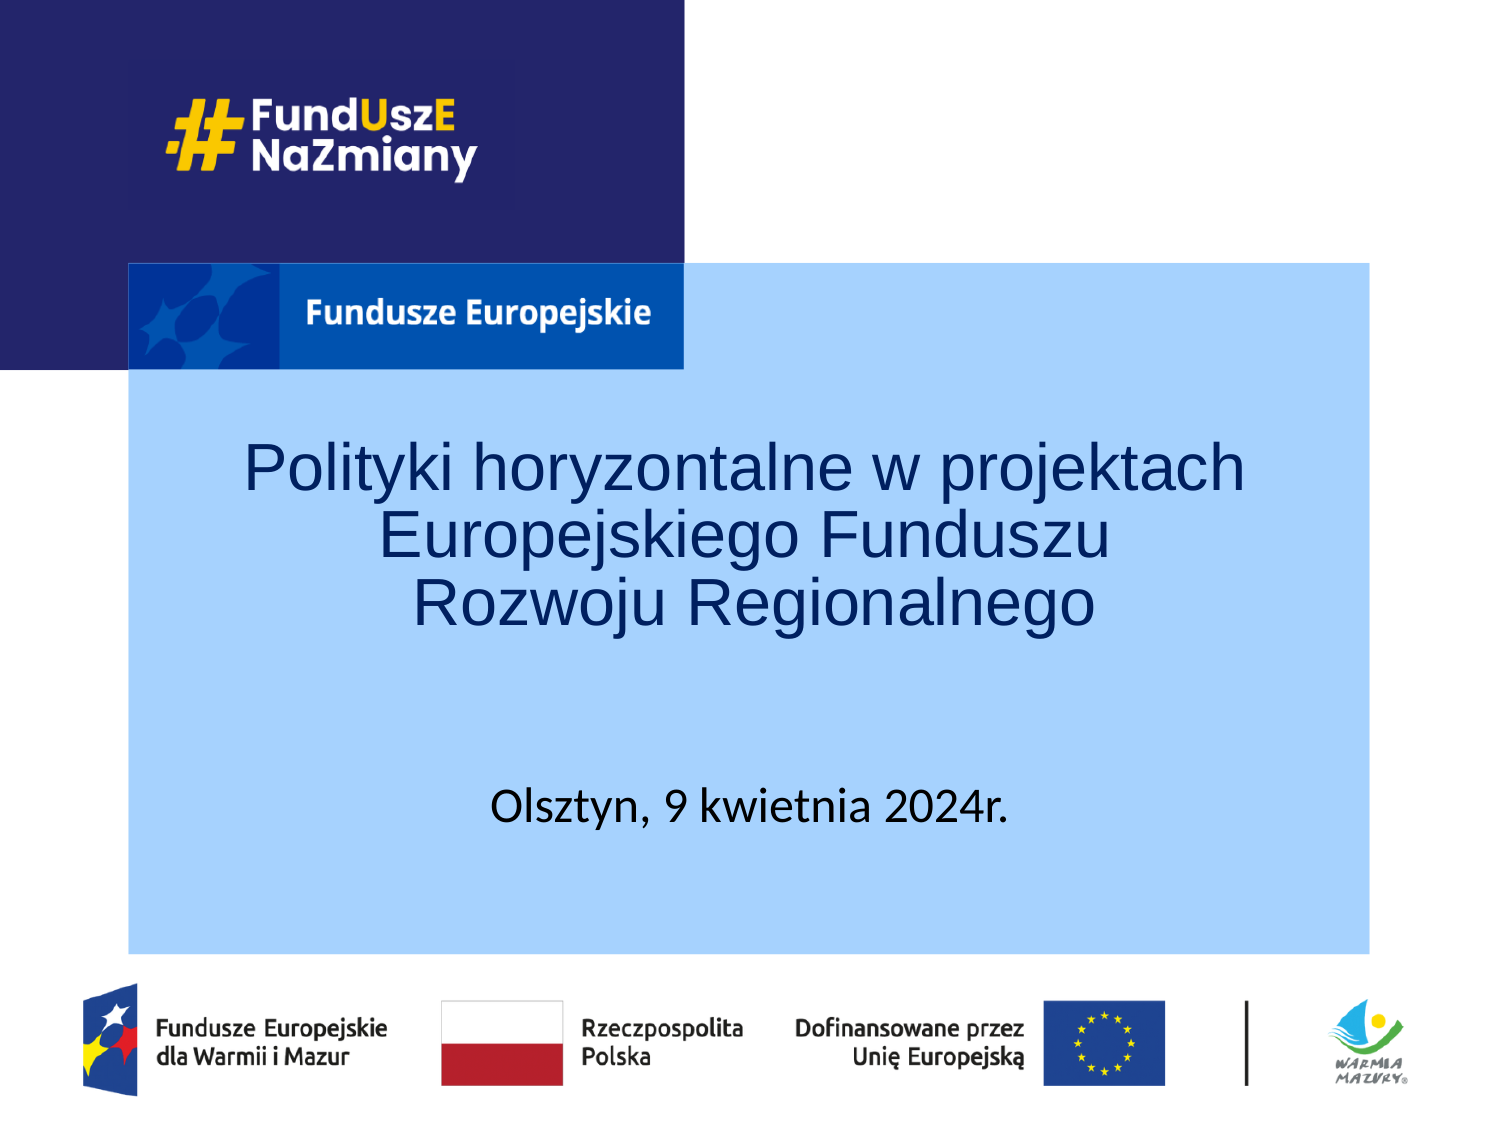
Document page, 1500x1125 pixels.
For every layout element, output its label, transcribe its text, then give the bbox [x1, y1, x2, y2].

picture [0, 0, 1499, 1125]
subtitle Olsztyn, 9 kwietnia 2024r. [187, 779, 1313, 878]
title Polityki horyzontalne w projektach Europejskiego Funduszu Rozwoju Regionalnego [150, 353, 1360, 723]
